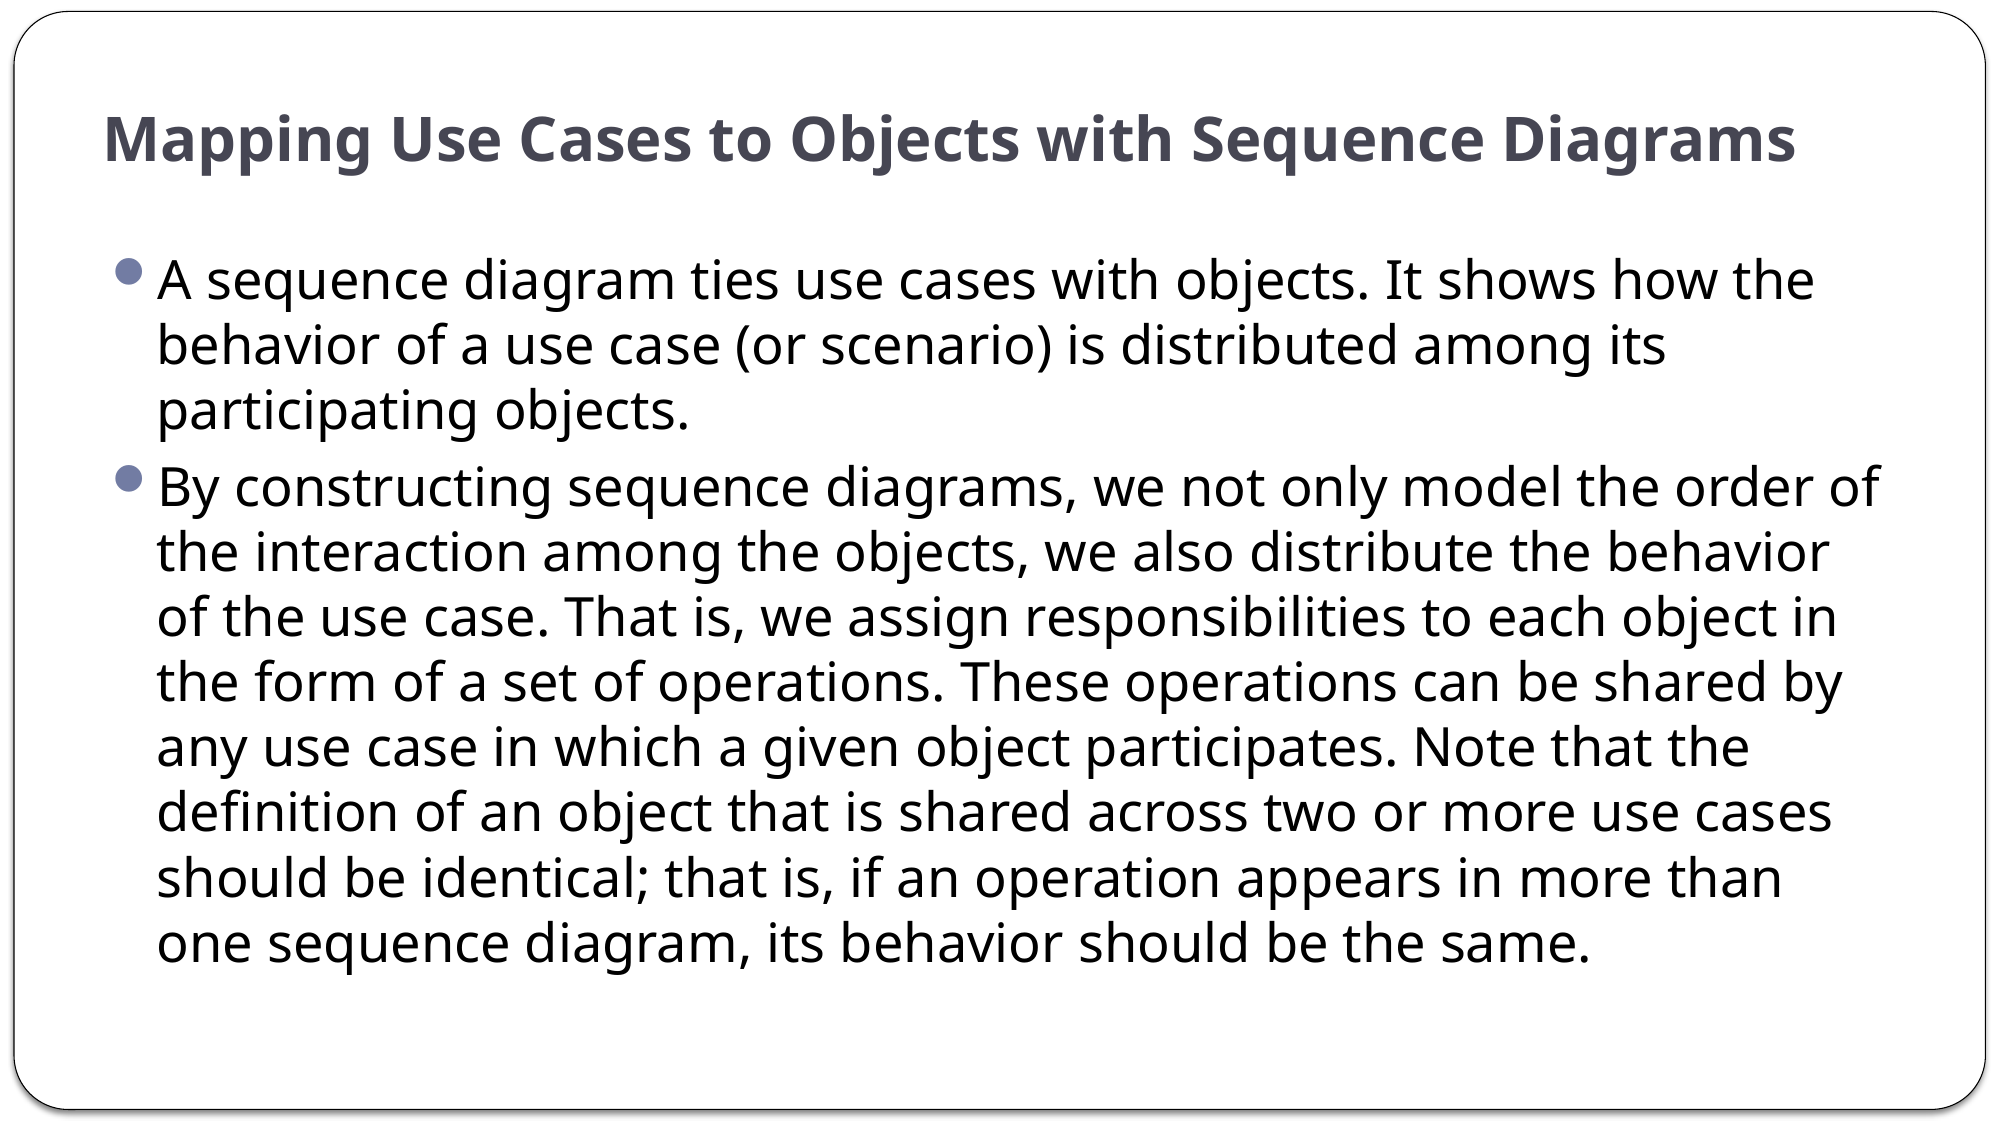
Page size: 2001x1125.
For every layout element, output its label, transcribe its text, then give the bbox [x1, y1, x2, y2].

list A sequence diagram ties use cases with objects. It shows how the behavior of a use case (or scenario) is distributed among its participating objects. By constructing sequence diagrams, we not only model the order of the interaction among the objects, we also distribute the behavior of the use case. That is, we assign responsibilities to each object in the form of a set of operations. These operations can be shared by any use case in which a given object participates. Note that the definition of an object that is shared across two or more use cases should be identical; that is, if an operation appears in more than one sequence diagram, its behavior should be the same. [96, 237, 1900, 988]
title Mapping Use Cases to Objects with Sequence Diagrams [87, 56, 1919, 189]
